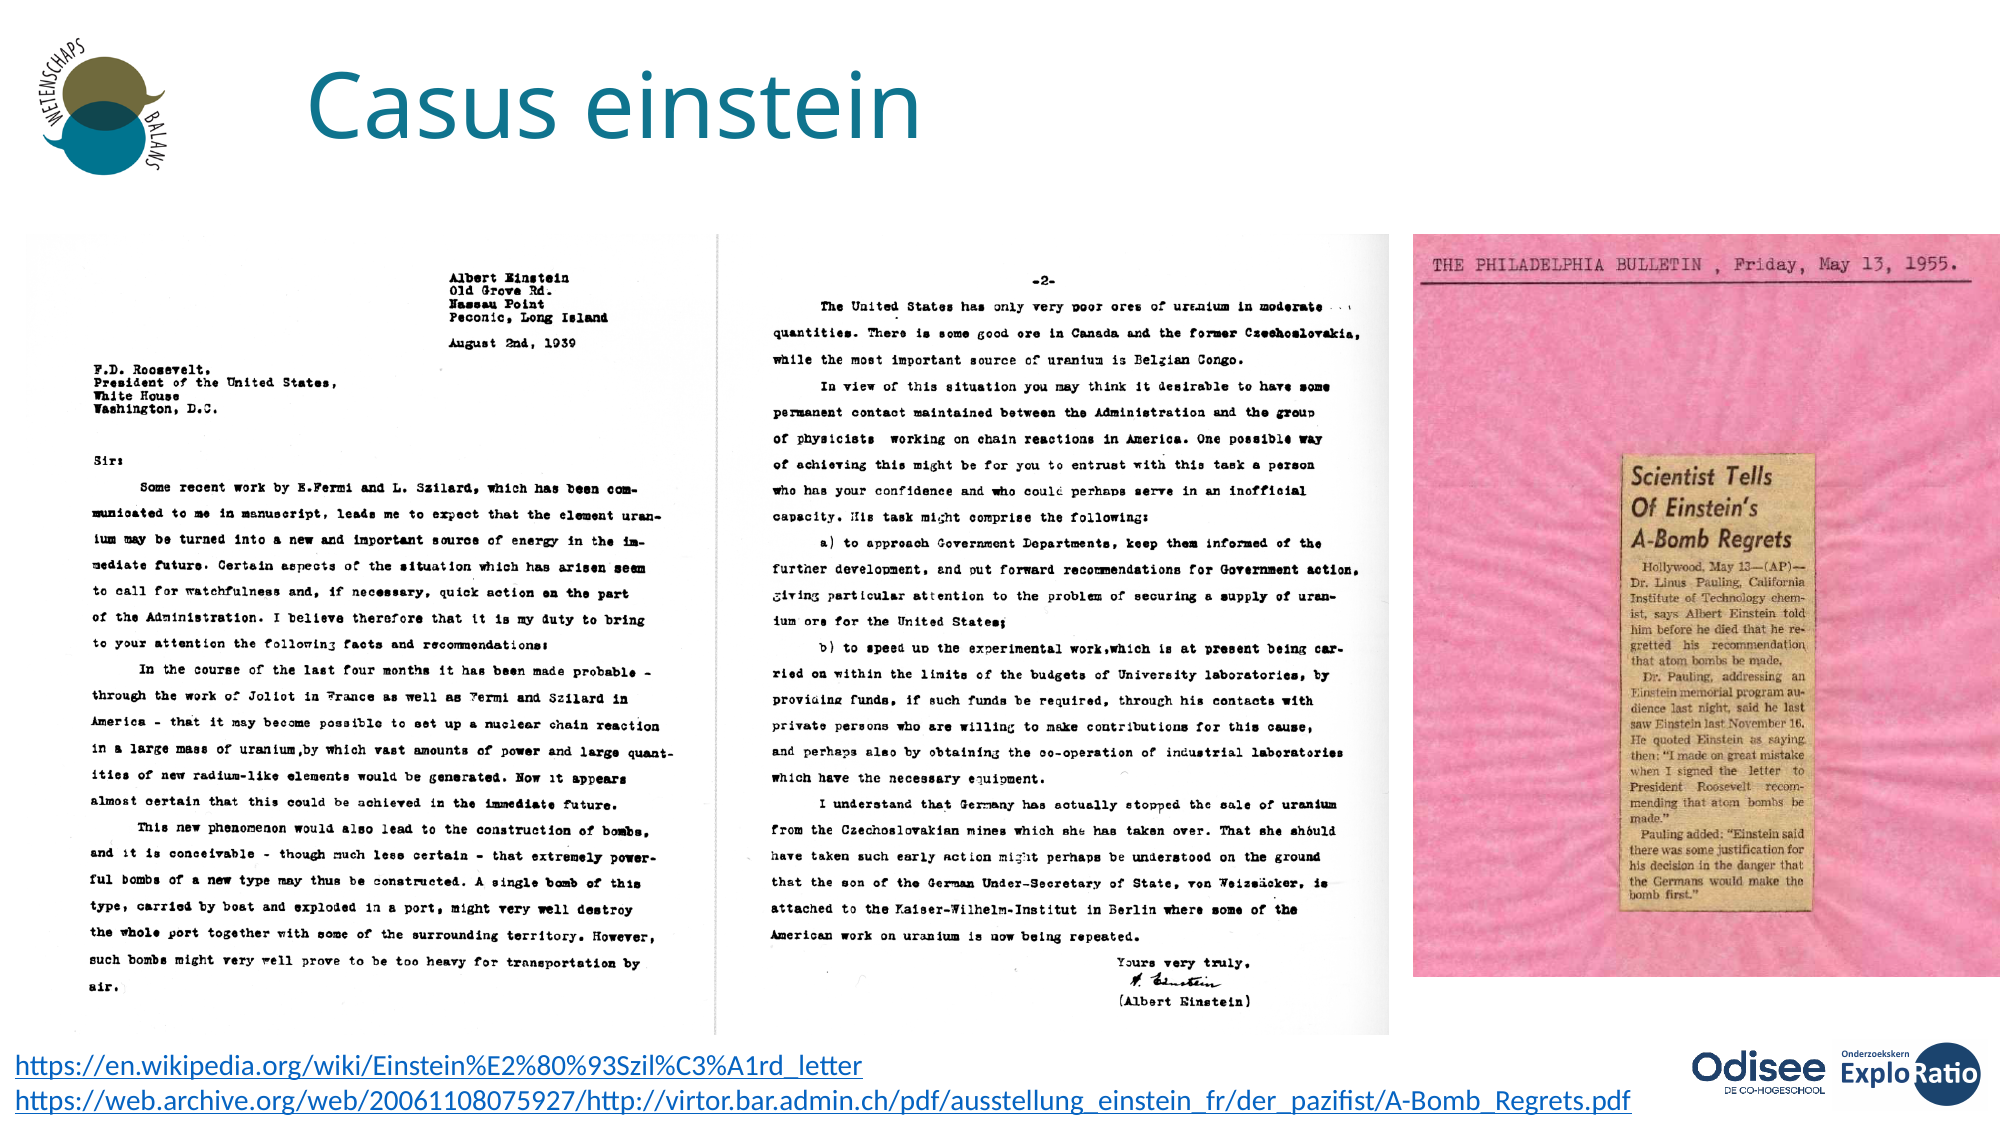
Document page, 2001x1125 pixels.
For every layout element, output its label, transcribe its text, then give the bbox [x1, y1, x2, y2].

title Casus einstein [290, 0, 1863, 218]
picture [26, 234, 1389, 1035]
text_box https://en.wikipedia.org/wiki/Einstein%E2%80%93Szil%C3%A1rd_letter https://web.archive.org/web/20061108075927/http://virtor.bar.admin.ch/pdf/ausstellung_einstein_fr/der_pazifist/A-Bomb_Regrets.pdf [0, 1039, 2000, 1124]
picture [20, 26, 191, 187]
picture [1413, 234, 2000, 977]
